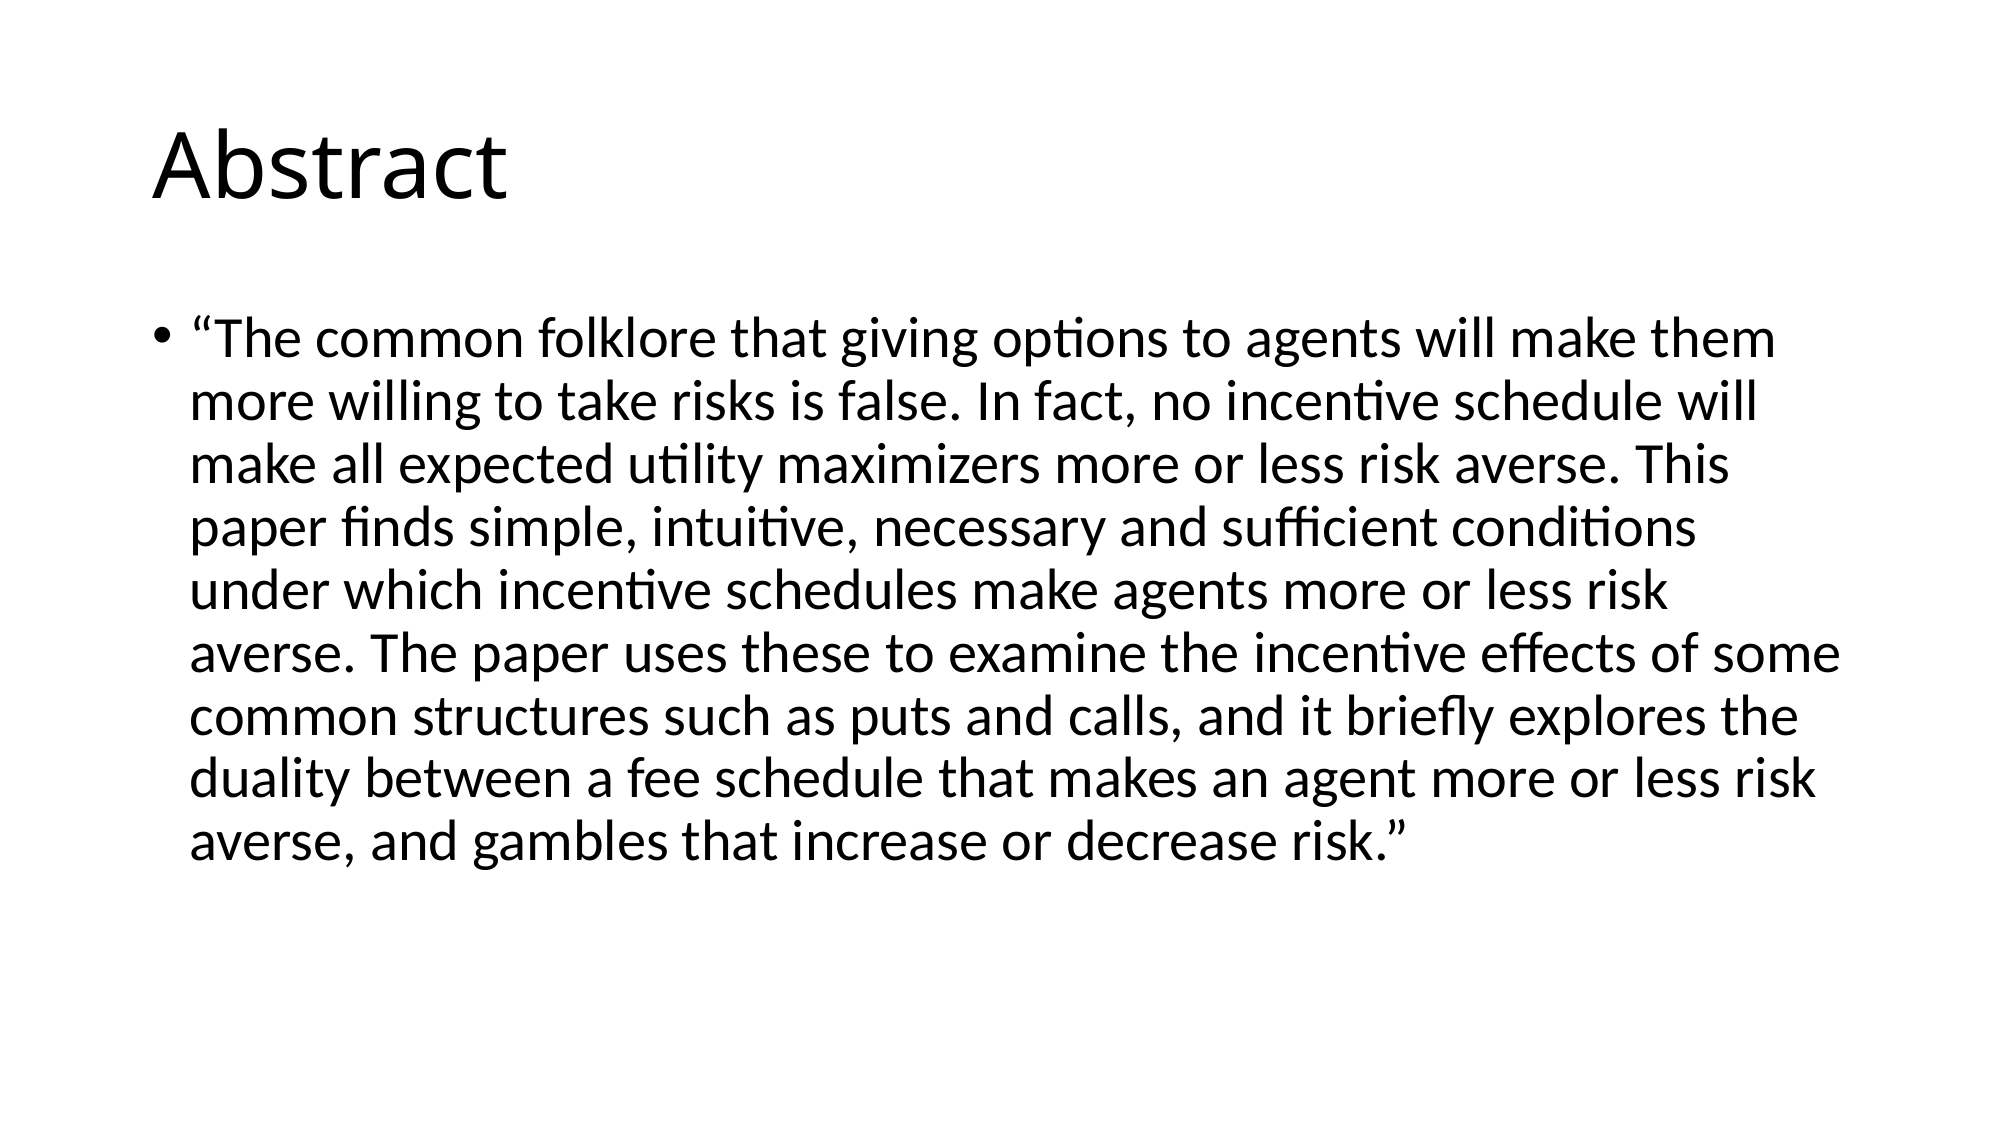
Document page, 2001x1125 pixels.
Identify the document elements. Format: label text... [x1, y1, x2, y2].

title Abstract [137, 59, 1863, 278]
list “The common folklore that giving options to agents will make them more willing to take risks is false. In fact, no incentive schedule will make all expected utility maximizers more or less risk averse. This paper finds simple, intuitive, necessary and sufficient conditions under which incentive schedules make agents more or less risk averse. The paper uses these to examine the incentive effects of some common structures such as puts and calls, and it briefly explores the duality between a fee schedule that makes an agent more or less risk averse, and gambles that increase or decrease risk.” [137, 299, 1863, 1014]
